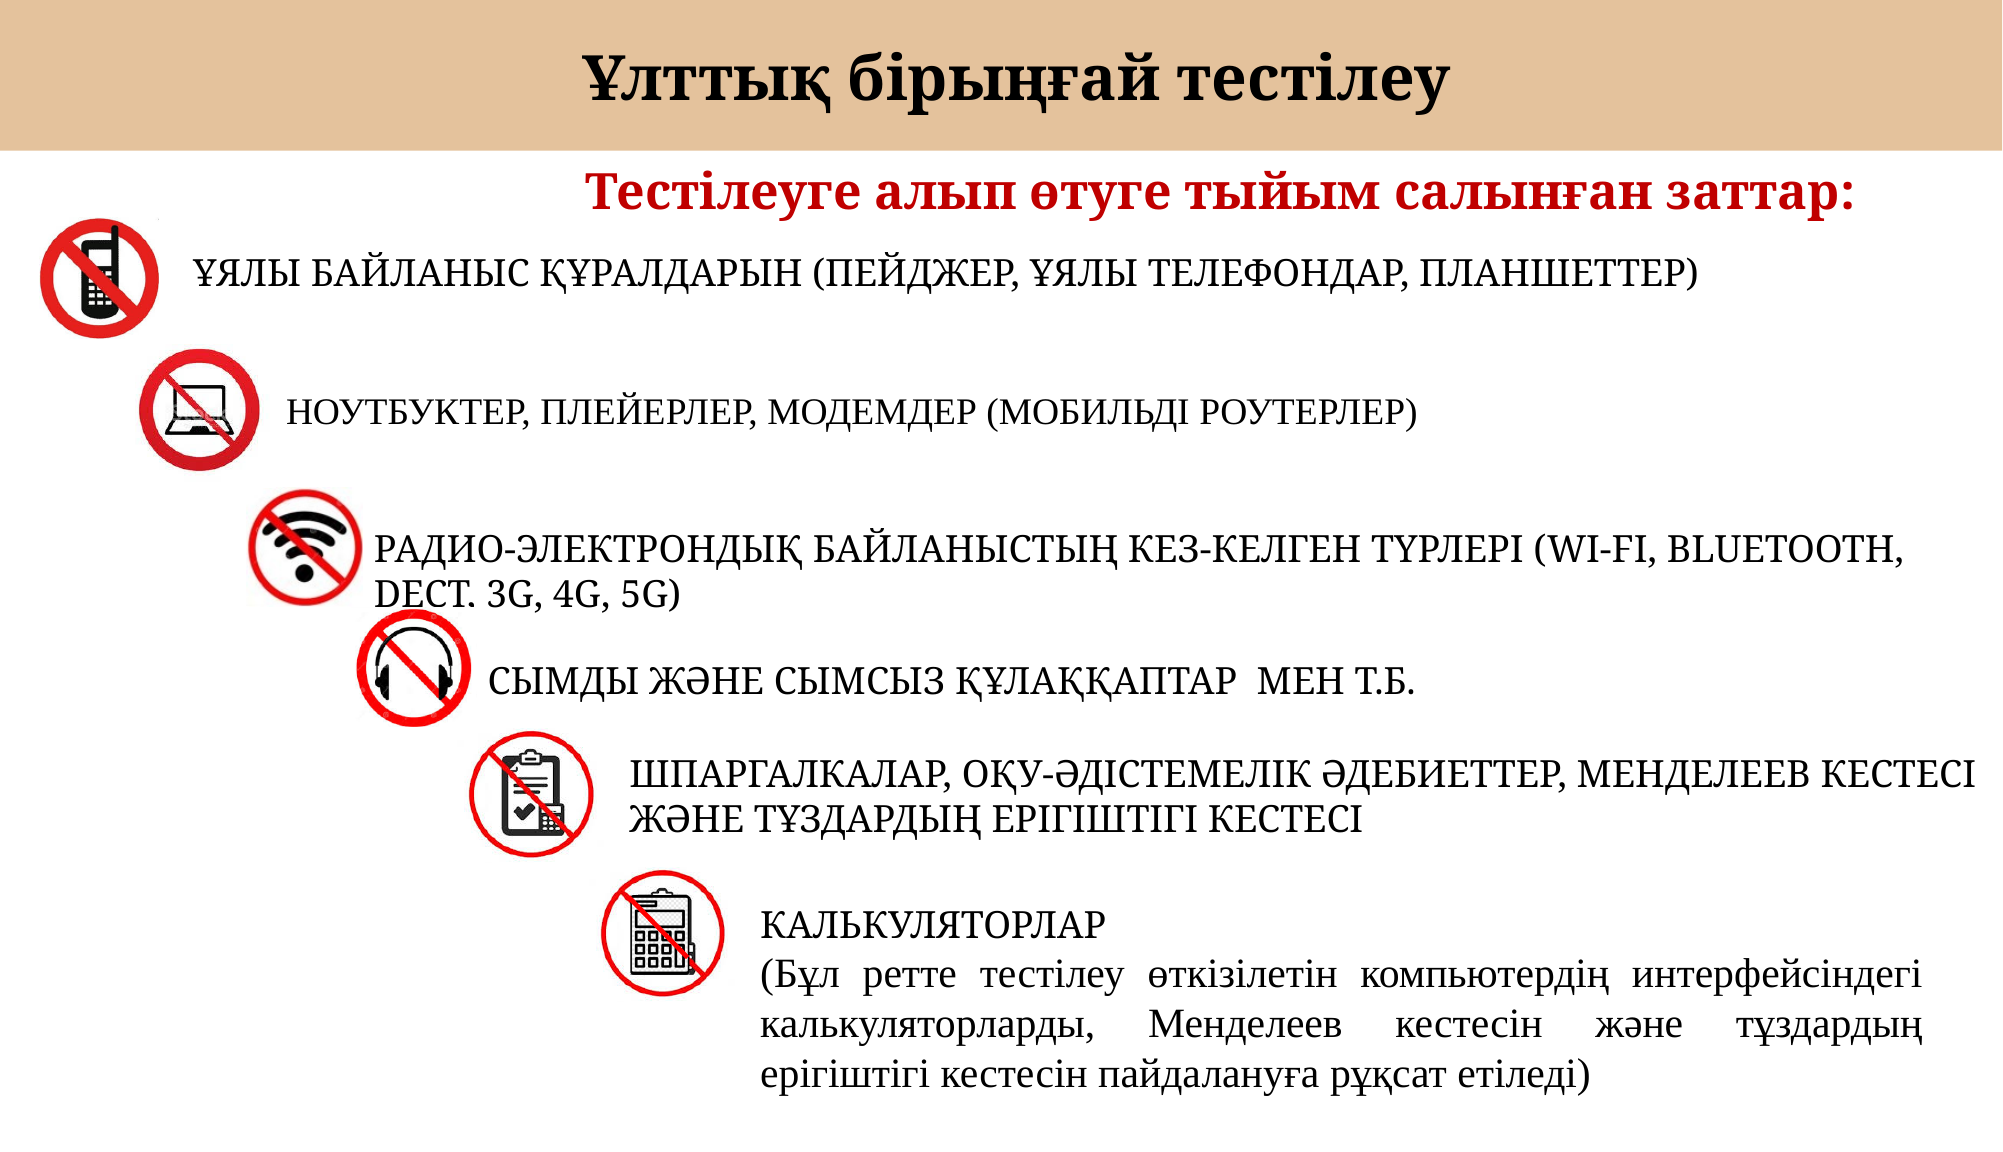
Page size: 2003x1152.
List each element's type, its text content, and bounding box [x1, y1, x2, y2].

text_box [39, 217, 2003, 1150]
text_box Тестілеуге алып өтуге тыйым салынған заттар: [570, 151, 1871, 213]
title Ұлттық бірыңғай тестілеу [0, 0, 2003, 151]
